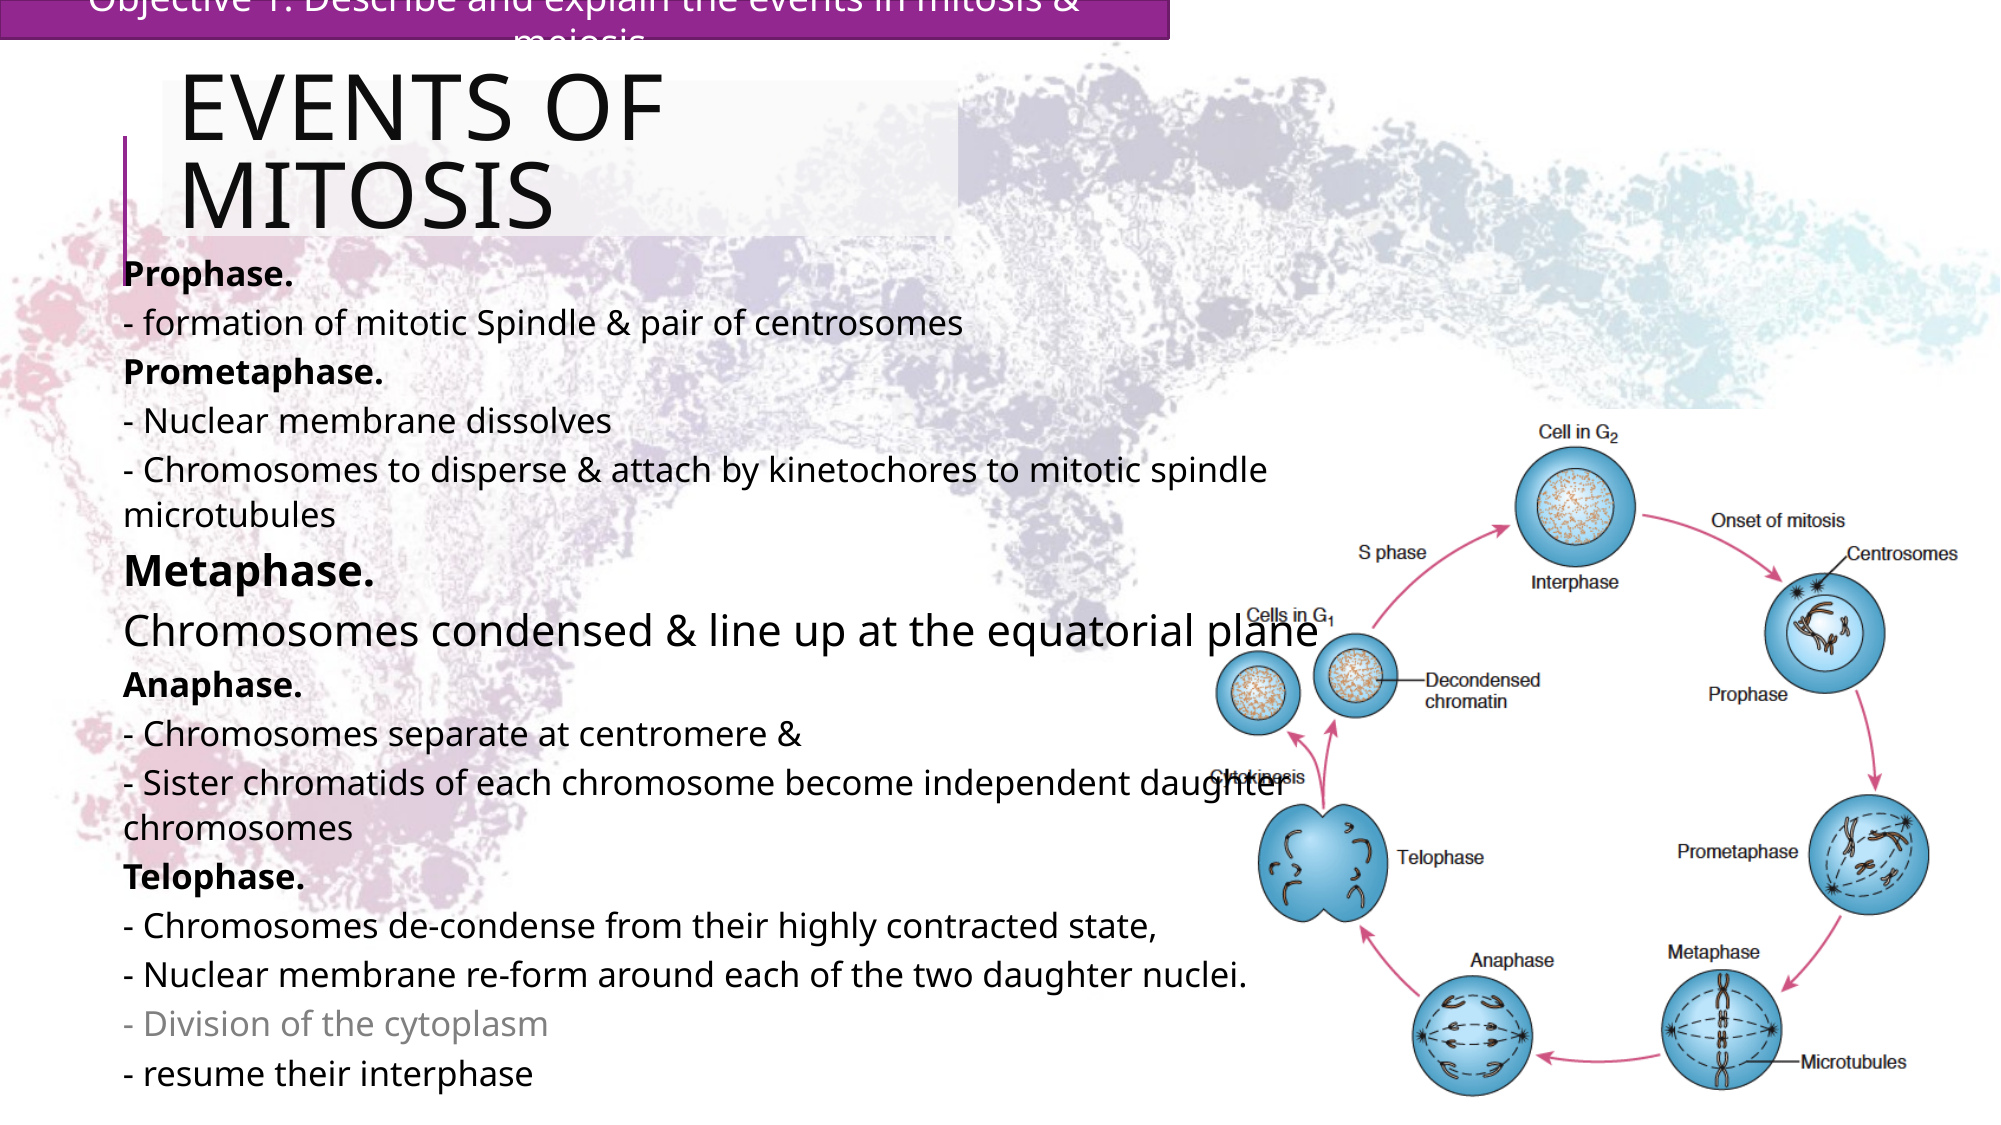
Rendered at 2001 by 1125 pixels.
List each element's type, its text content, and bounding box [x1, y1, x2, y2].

list Prophase. - formation of mitotic Spindle & pair of centrosomes Prometaphase. - Nuclear membrane dissolves - Chromosomes to disperse & attach by kinetochores to mitotic spindle microtubules Metaphase. Chromosomes condensed & line up at the equatorial plane Anaphase. - Chromosomes separate at centromere & - Sister chromatids of each chromosome become independent daughter chromosomes Telophase. - Chromosomes de-condense from their highly contracted state, - Nuclear membrane re-form around each of the two daughter nuclei. - Division of the cytoplasm - resume their interphase [107, 240, 1399, 1125]
text_box Objective 1: Describe and explain the events in mitosis & meiosis. [0, 0, 1170, 40]
picture [0, 0, 2001, 1125]
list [1206, 408, 1966, 1109]
title Events of mitosis [162, 80, 959, 236]
